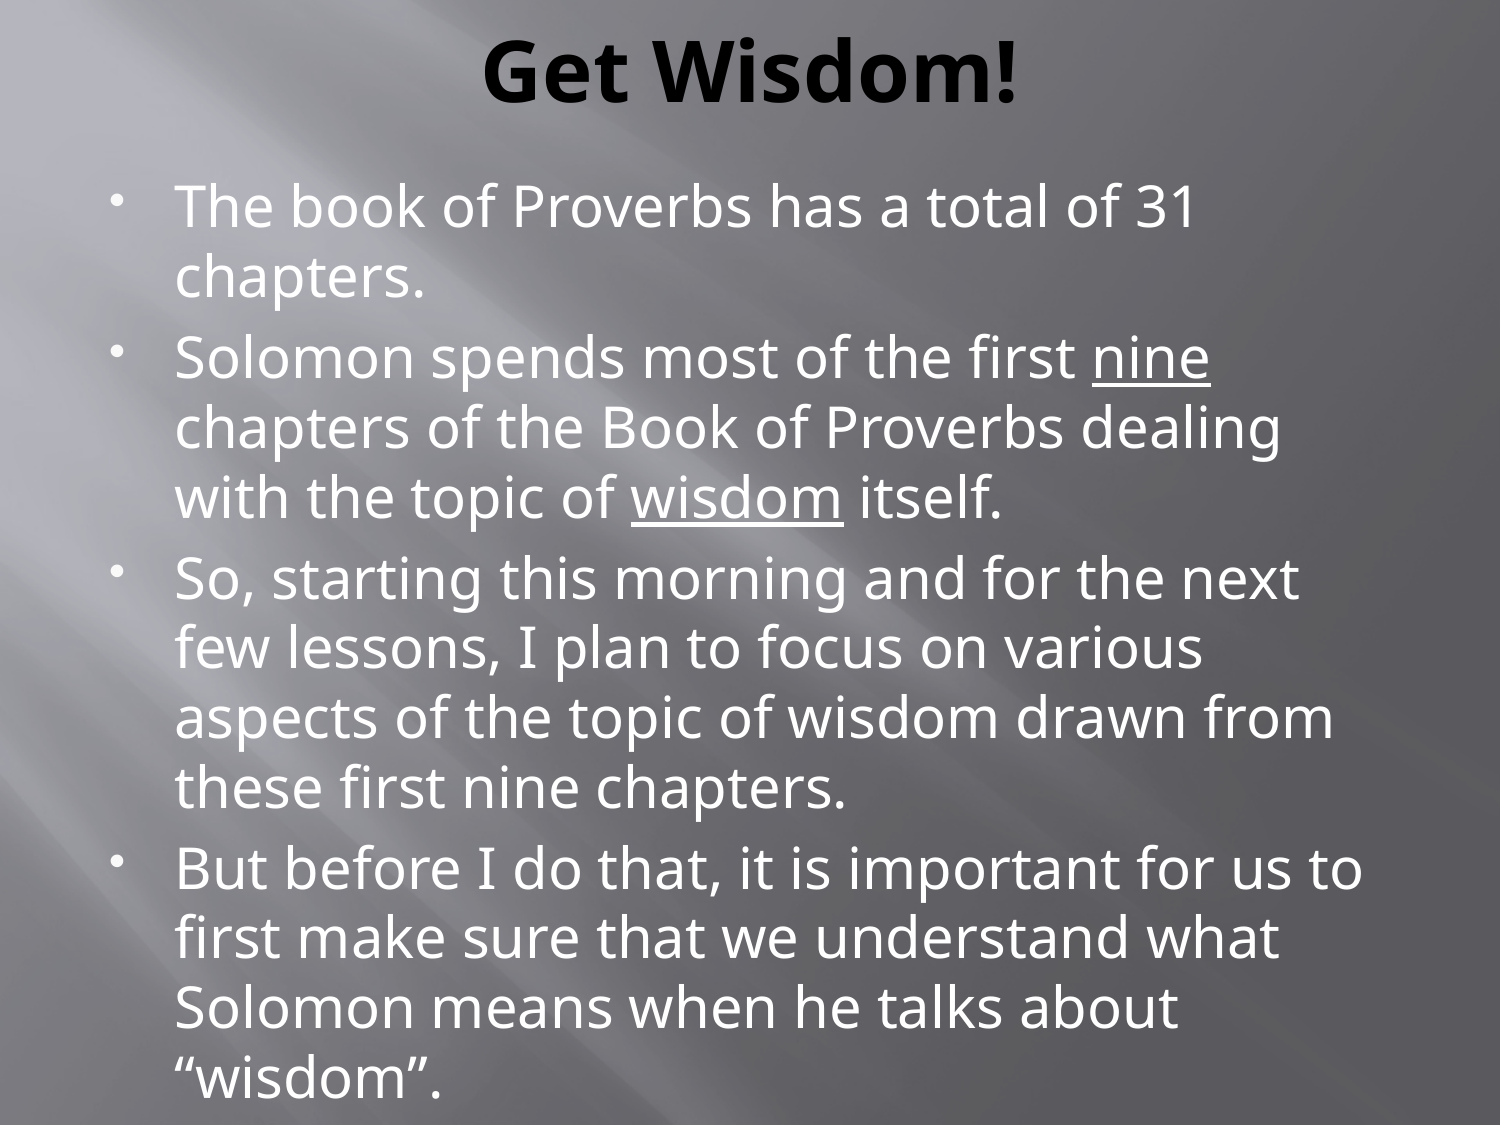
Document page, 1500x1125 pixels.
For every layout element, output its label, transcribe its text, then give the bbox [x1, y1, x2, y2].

title Get Wisdom! [75, 0, 1425, 138]
list The book of Proverbs has a total of 31 chapters. Solomon spends most of the first nine chapters of the Book of Proverbs dealing with the topic of wisdom itself. So, starting this morning and for the next few lessons, I plan to focus on various aspects of the topic of wisdom drawn from these first nine chapters. But before I do that, it is important for us to first make sure that we understand what Solomon means when he talks about “wisdom”. [75, 162, 1425, 1125]
